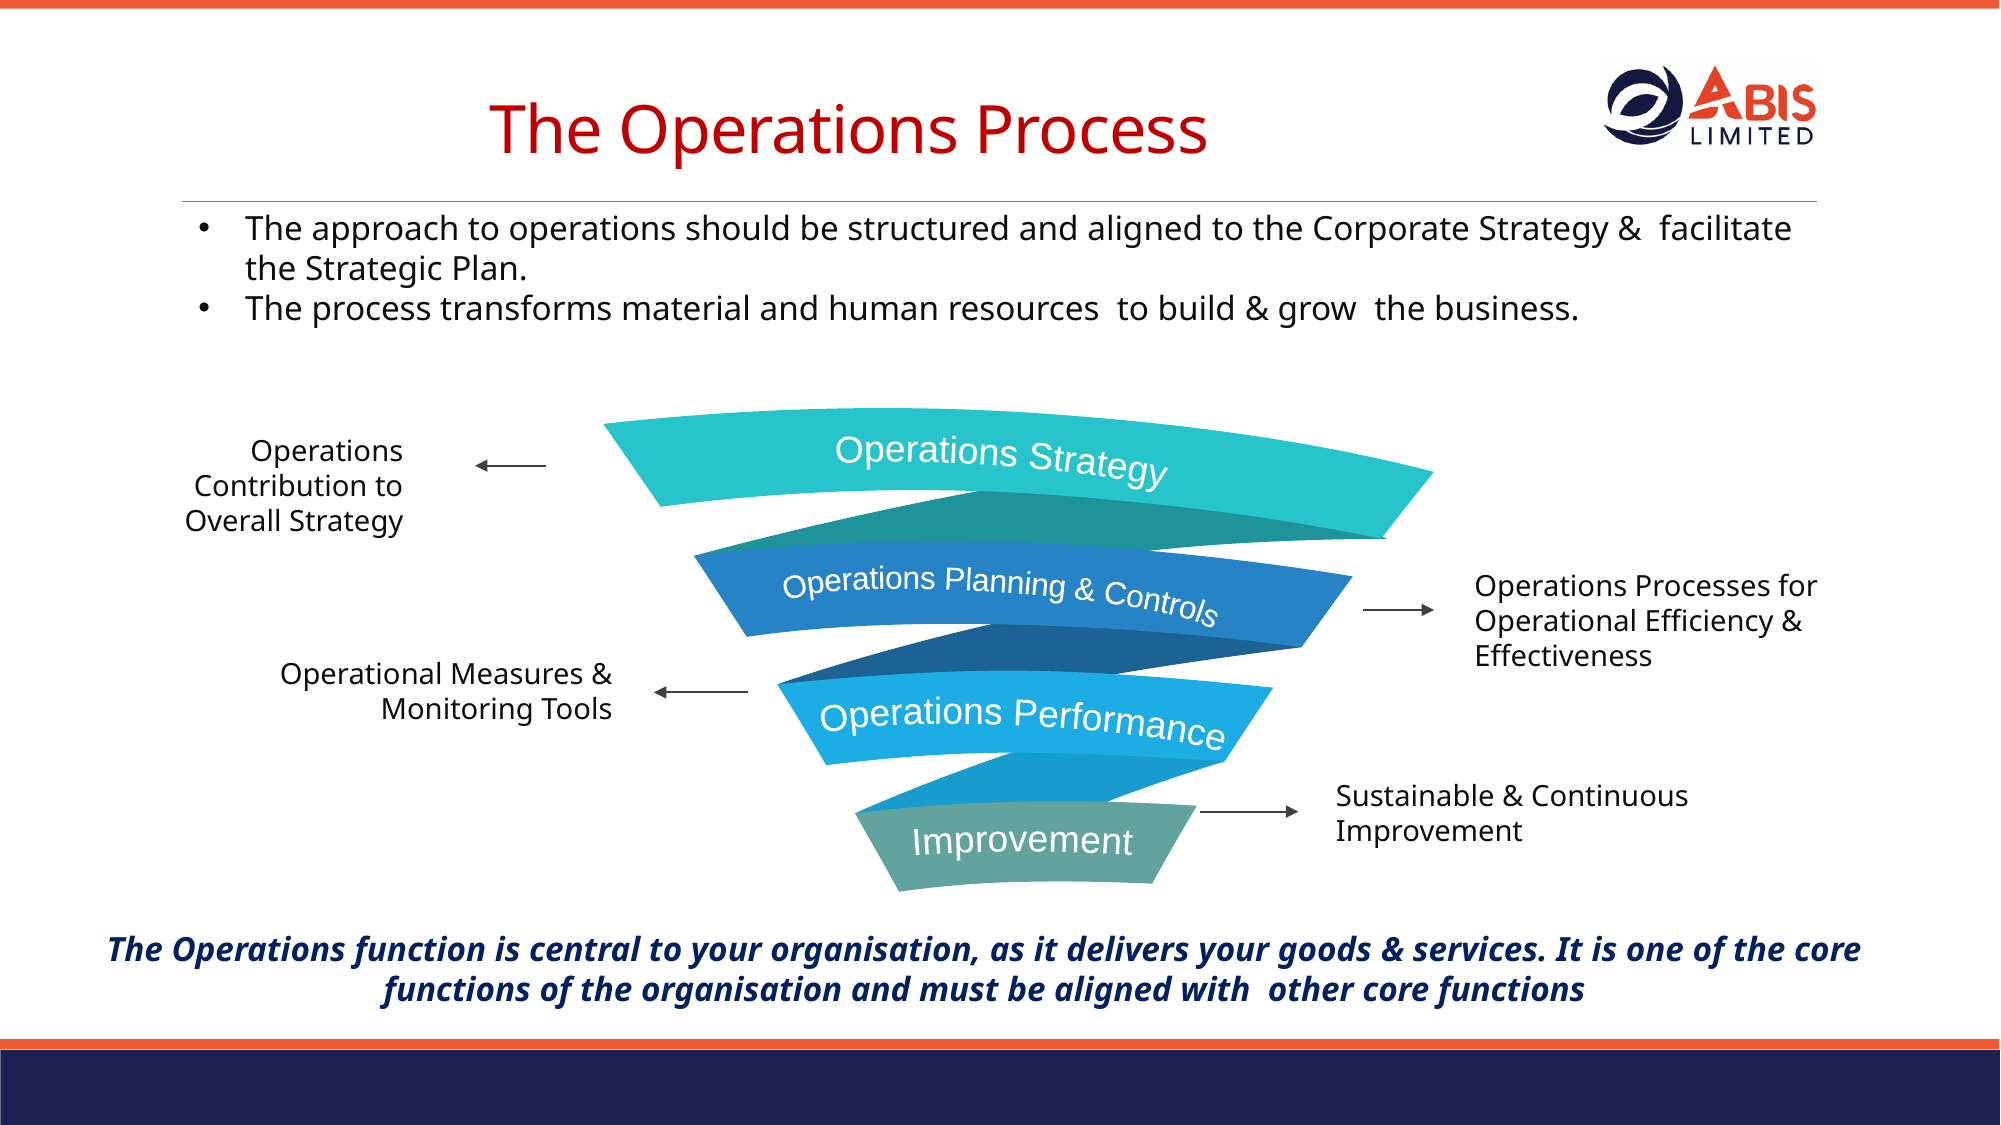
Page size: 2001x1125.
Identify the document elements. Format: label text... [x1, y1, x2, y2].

text_box Operational Measures & Monitoring Tools [165, 647, 599, 733]
text_box The approach to operations should be structured and aligned to the Corporate Strategy & facilitate the Strategic Plan. The process transforms material and human resources to build & grow the business. [183, 199, 1811, 335]
title The Operations Process [474, 0, 1750, 175]
text_box Operations Contribution to Overall Strategy [78, 425, 419, 545]
text_box The Operations function is central to your organisation, as it delivers your goods & services. It is one of the core functions of the organisation and must be aligned with other core functions [78, 920, 1892, 1016]
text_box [602, 401, 1435, 901]
text_box Sustainable & Continuous Improvement [1443, 770, 1783, 855]
text_box Operations Processes for Operational Efficiency & Effectiveness [1459, 559, 1872, 680]
picture [1750, 58, 1818, 147]
